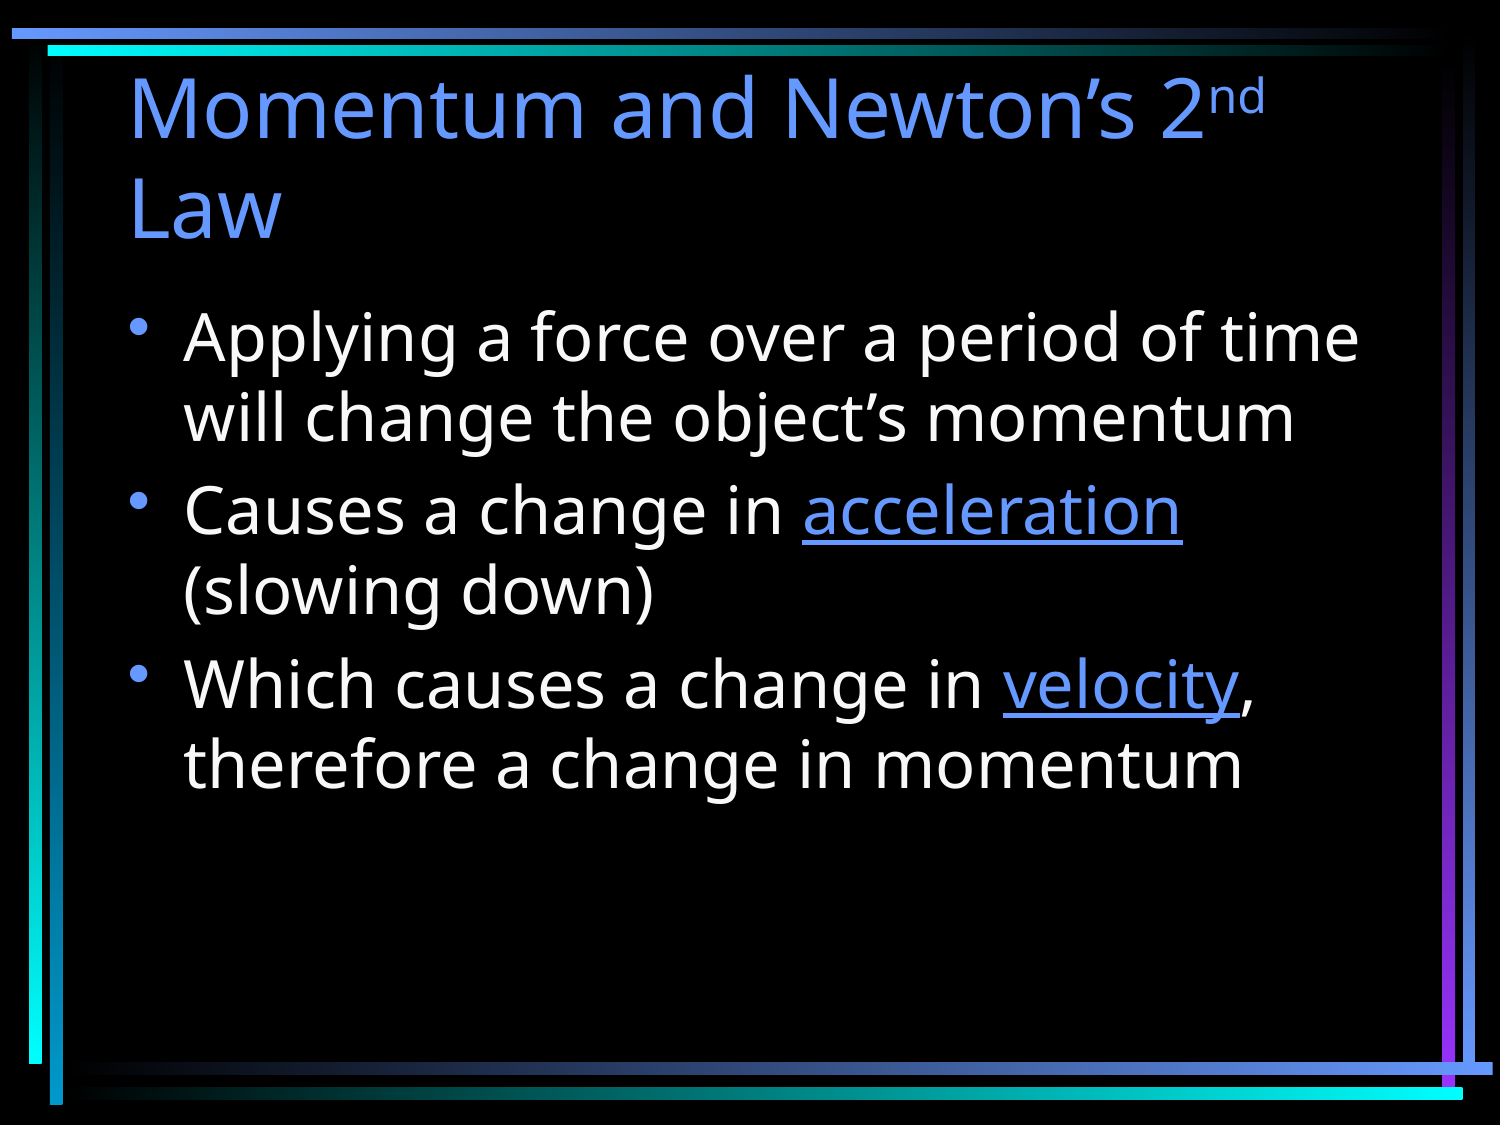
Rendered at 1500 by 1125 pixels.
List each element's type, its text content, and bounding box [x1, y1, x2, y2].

title Momentum and Newton’s 2nd Law [112, 99, 1388, 263]
list Applying a force over a period of time will change the object’s momentum Causes a change in acceleration (slowing down) Which causes a change in velocity, therefore a change in momentum [112, 287, 1388, 975]
